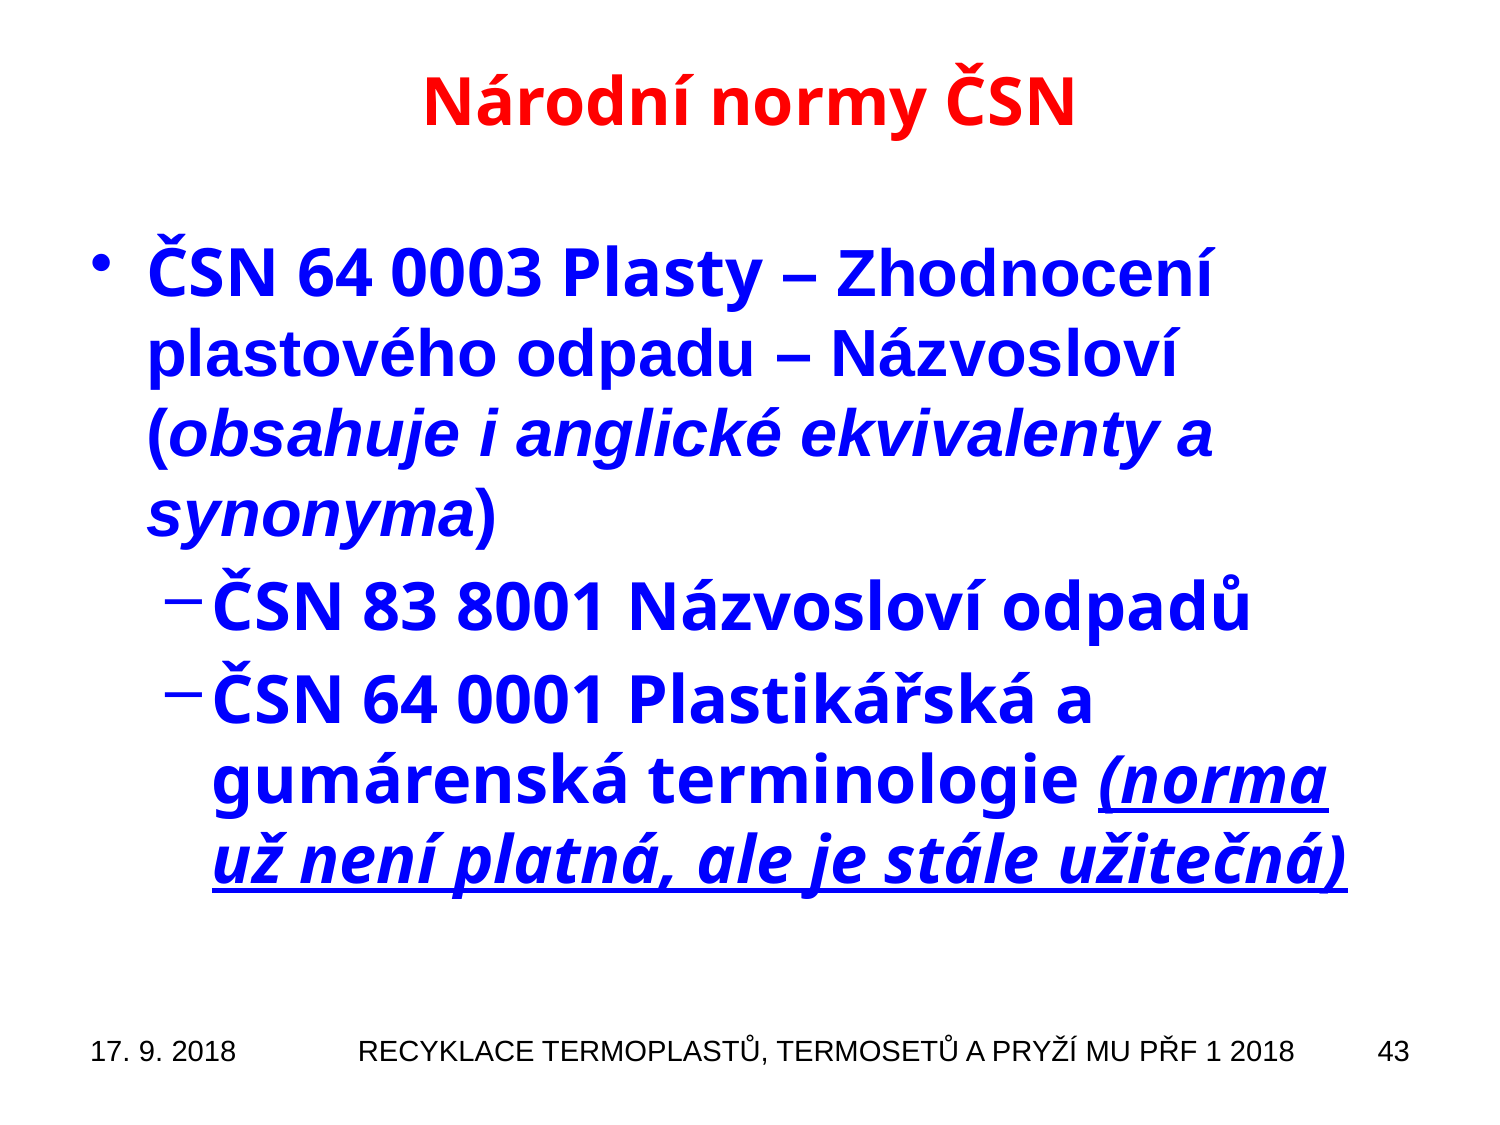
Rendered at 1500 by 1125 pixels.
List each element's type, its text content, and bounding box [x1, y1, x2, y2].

title Národní normy ČSN [74, 44, 1426, 153]
list ČSN 64 0003 Plasty – Zhodnocení plastového odpadu – Názvosloví (obsahuje i anglické ekvivalenty a synonyma) ČSN 83 8001 Názvosloví odpadů ČSN 64 0001 Plastikářská a gumárenská terminologie (norma už není platná, ale je stále užitečná) [74, 222, 1426, 1006]
slide_number 17. 9. 2018 [74, 1024, 426, 1103]
slide_number 43 [1074, 1024, 1426, 1103]
footer RECYKLACE TERMOPLASTŮ, TERMOSETŮ A PRYŽÍ MU PŘF 1 2018 [426, 1024, 1074, 1103]
